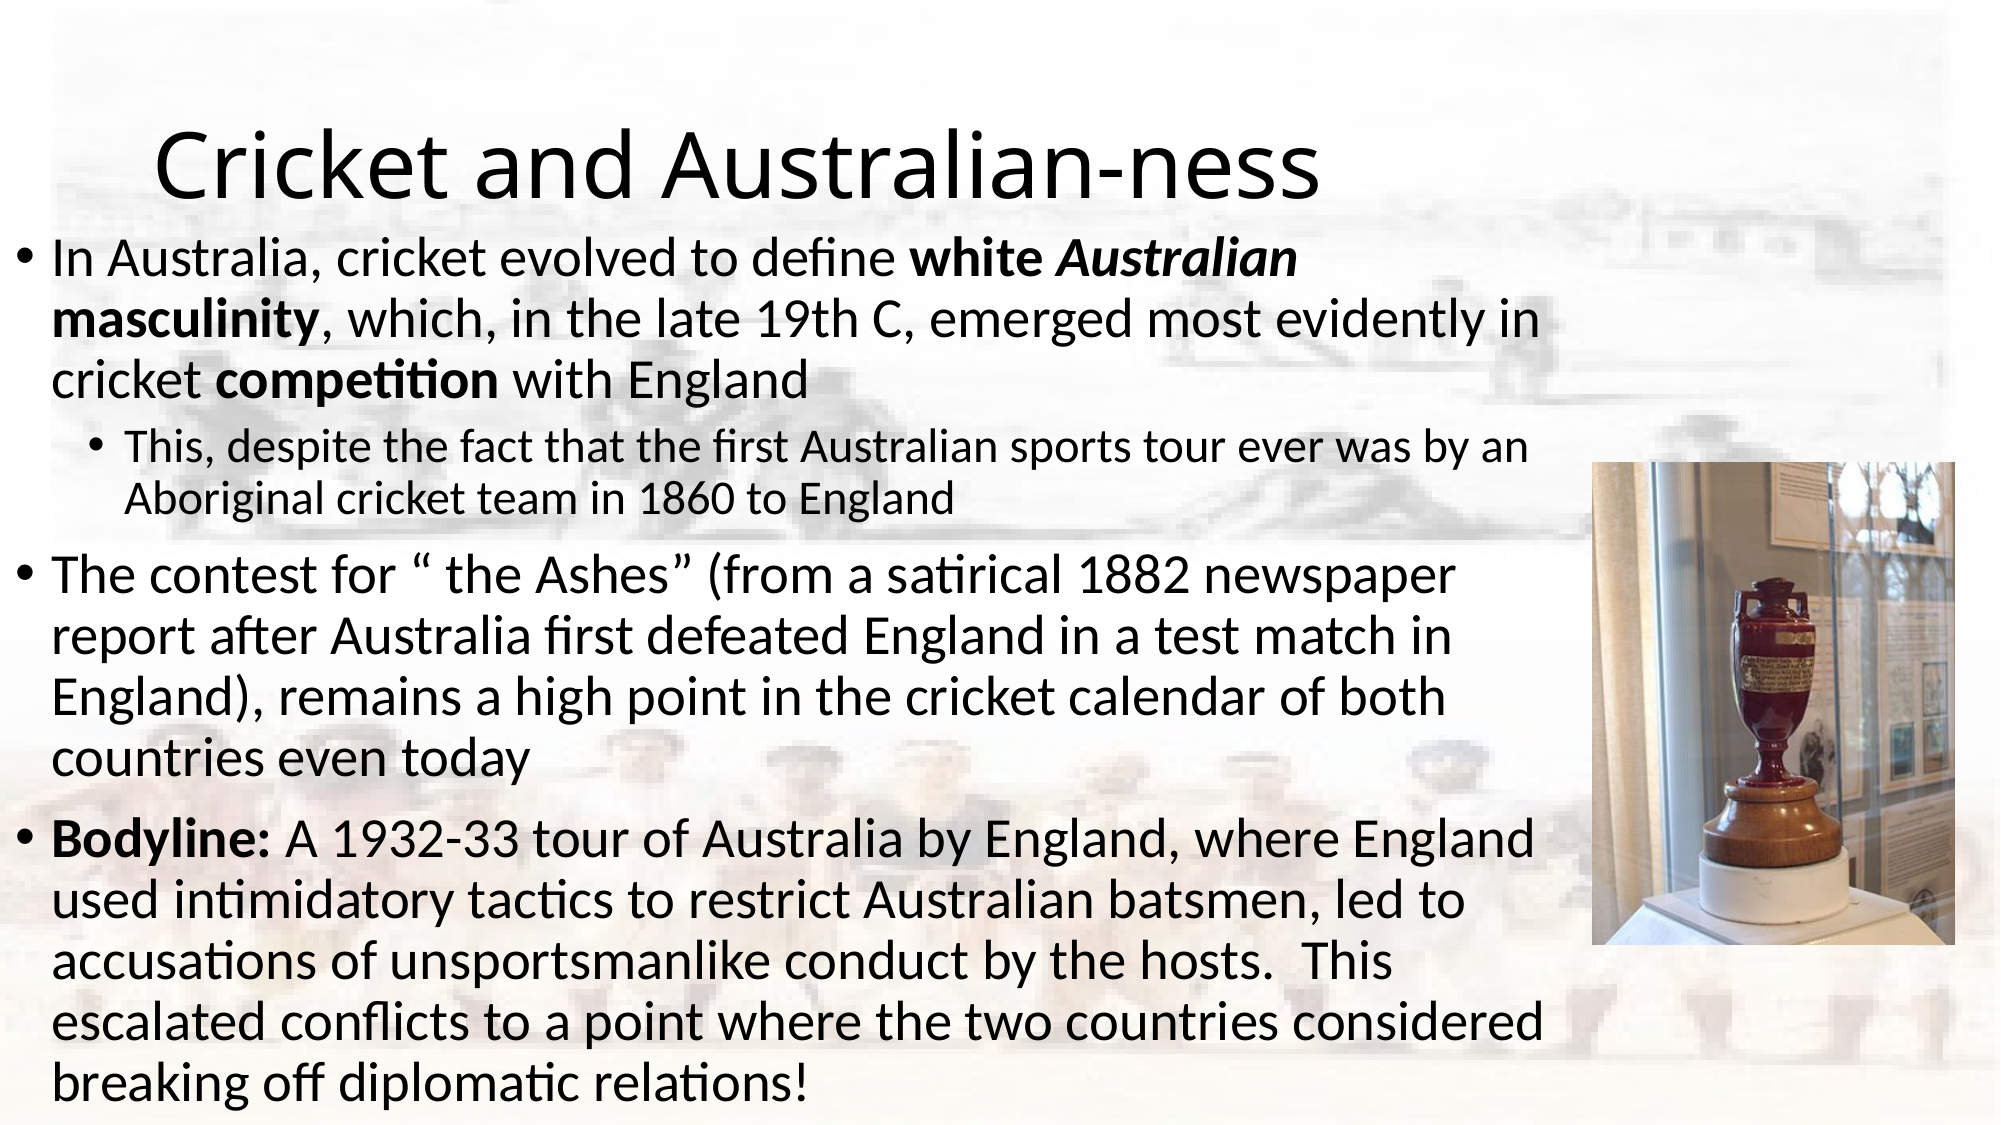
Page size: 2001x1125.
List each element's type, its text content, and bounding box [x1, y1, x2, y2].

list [1592, 462, 1955, 945]
title Cricket and Australian-ness [137, 59, 1863, 278]
list In Australia, cricket evolved to define white Australian masculinity, which, in the late 19th C, emerged most evidently in cricket competition with England This, despite the fact that the first Australian sports tour ever was by an Aboriginal cricket team in 1860 to England The contest for “ the Ashes” (from a satirical 1882 newspaper report after Australia first defeated England in a test match in England), remains a high point in the cricket calendar of both countries even today Bodyline: A 1932-33 tour of Australia by England, where England used intimidatory tactics to restrict Australian batsmen, led to accusations of unsportsmanlike conduct by the hosts. This escalated conflicts to a point where the two countries considered breaking off diplomatic relations! [0, 219, 1573, 1125]
